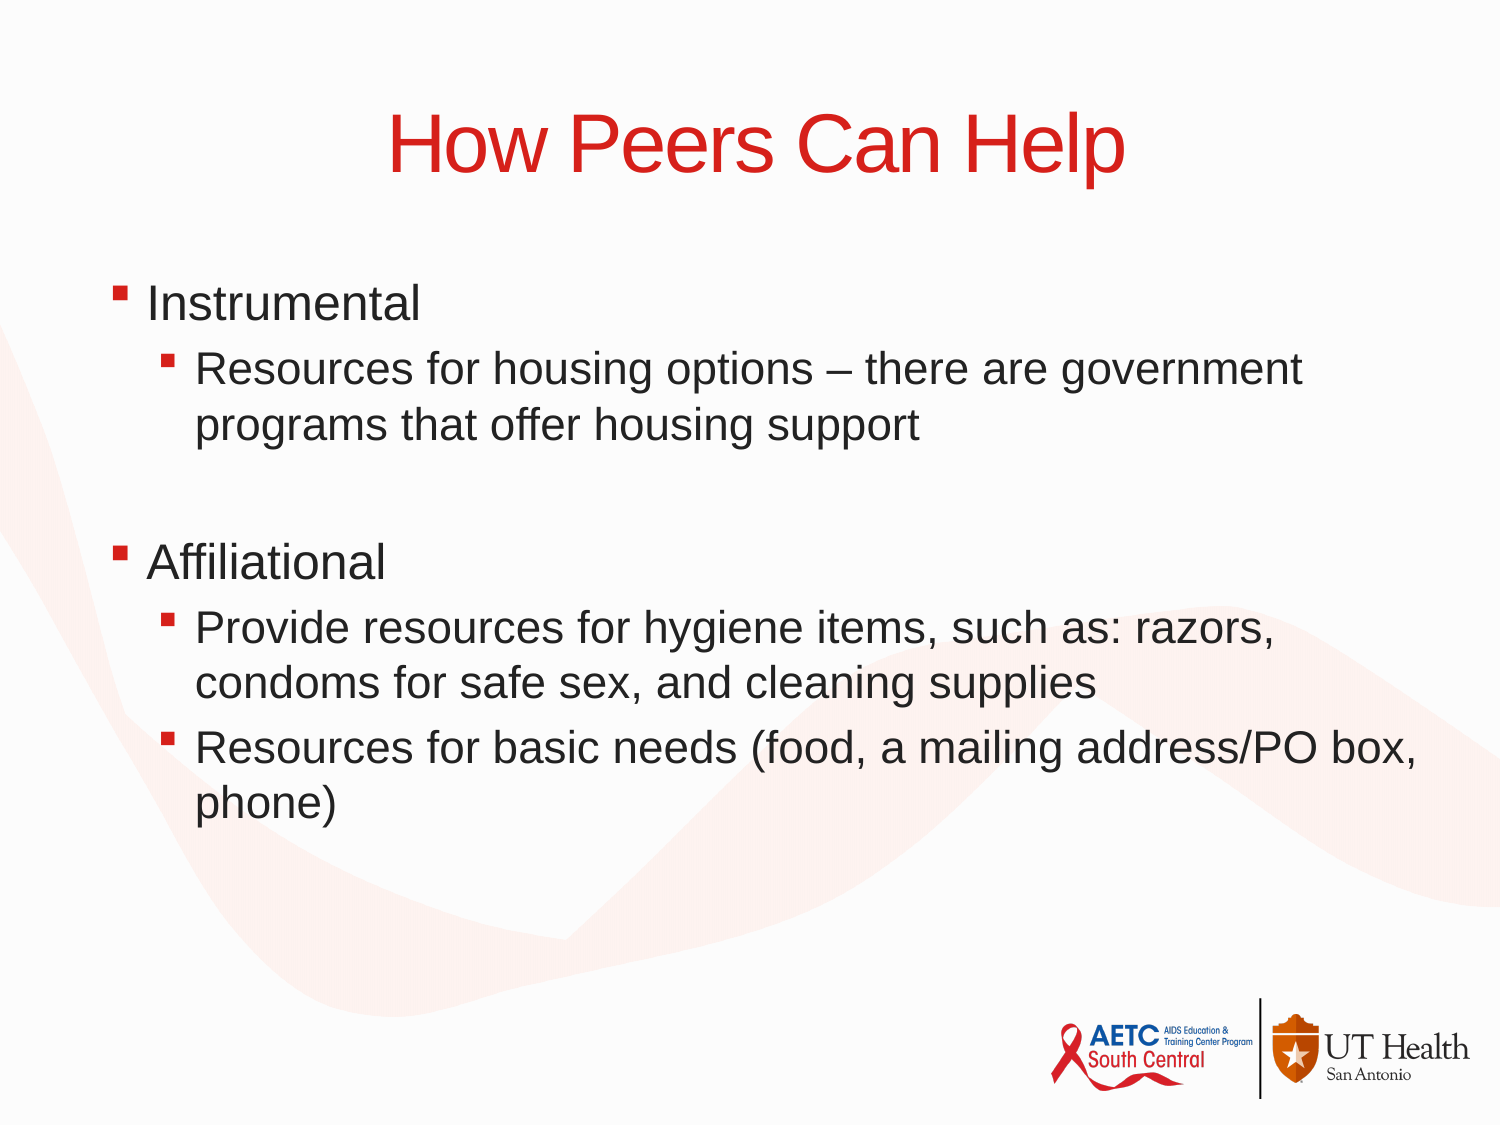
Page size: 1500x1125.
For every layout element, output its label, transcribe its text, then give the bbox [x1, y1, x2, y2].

picture [0, 0, 1500, 1100]
title How Peers Can Help [75, 45, 1439, 233]
list Instrumental Resources for housing options – there are government programs that offer housing support Affiliational Provide resources for hygiene items, such as: razors, condoms for safe sex, and cleaning supplies Resources for basic needs (food, a mailing address/PO box, phone) [75, 262, 1440, 979]
